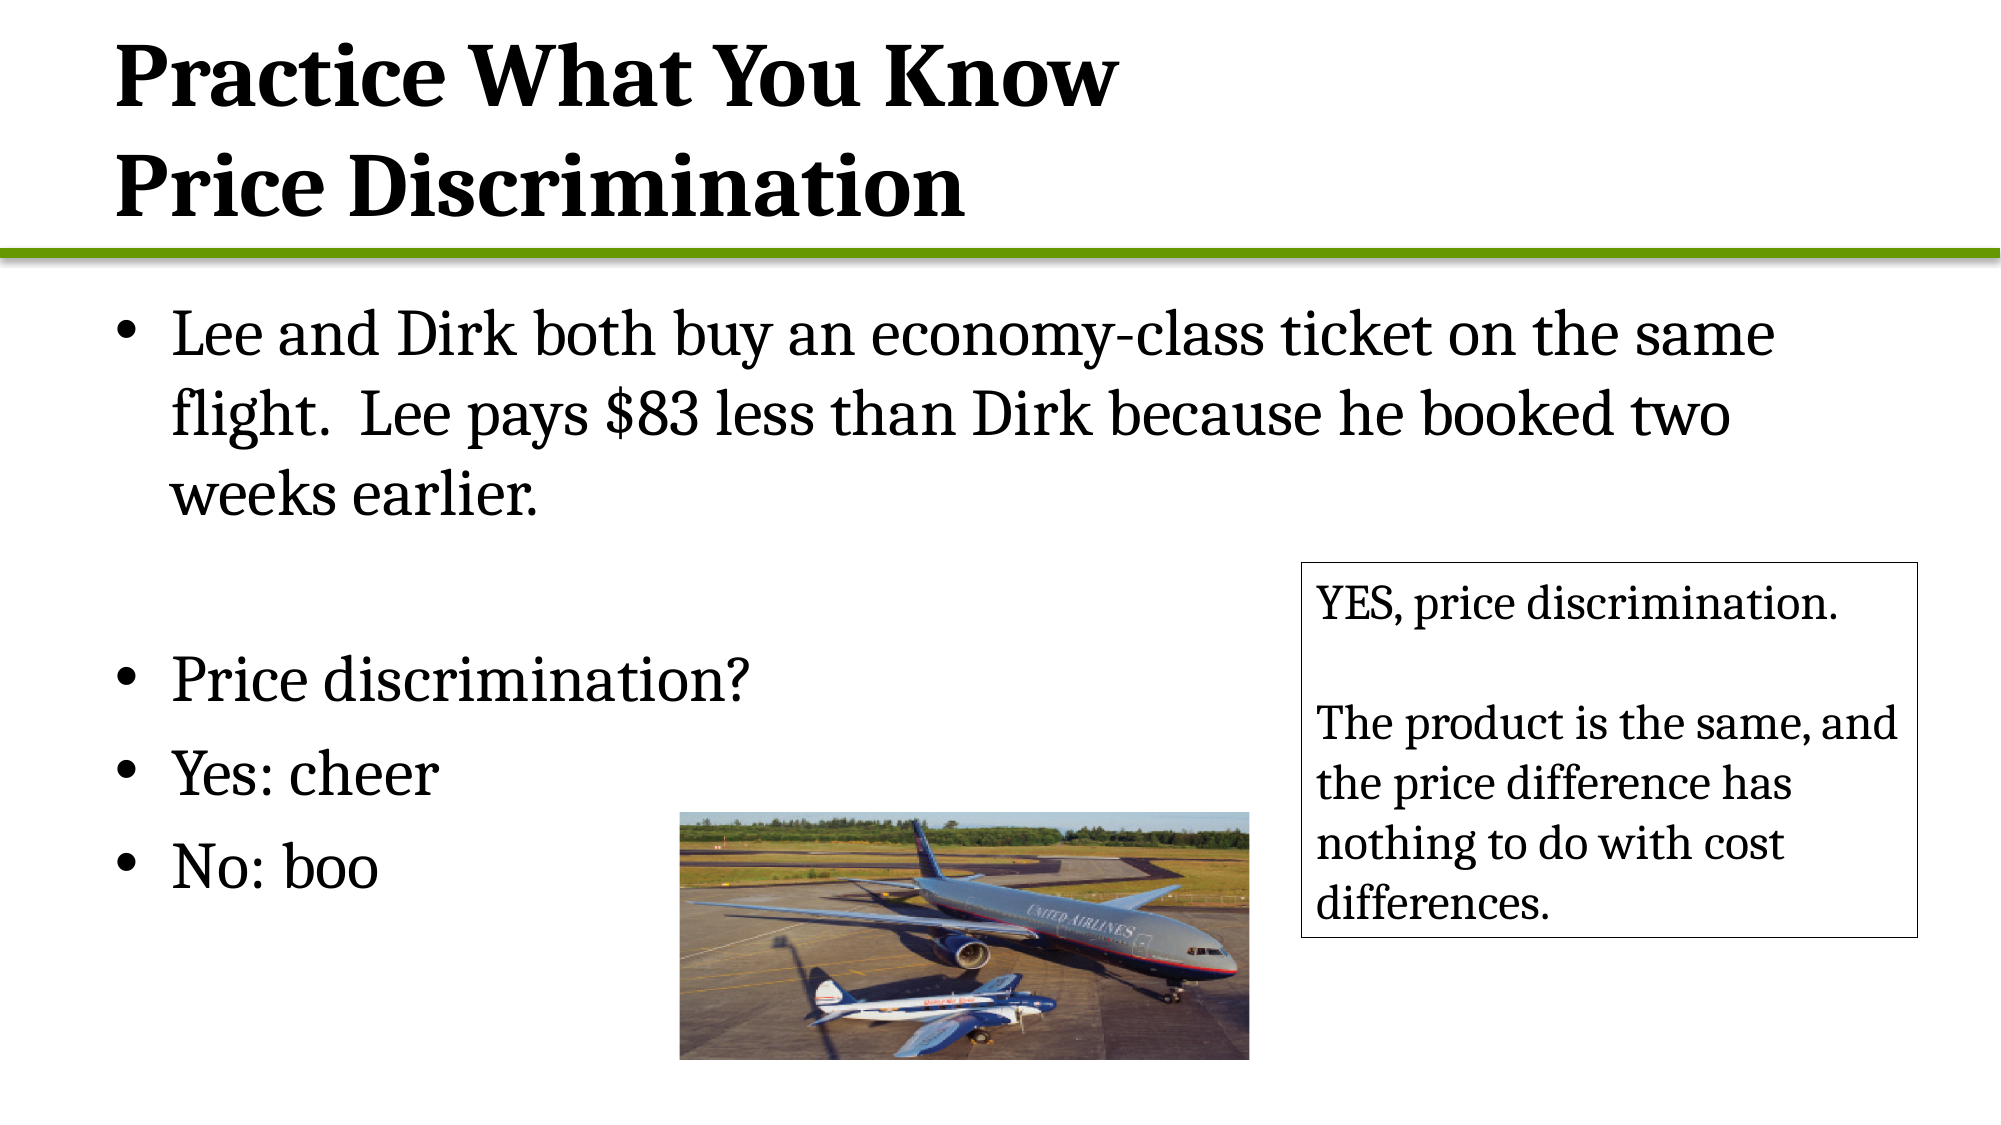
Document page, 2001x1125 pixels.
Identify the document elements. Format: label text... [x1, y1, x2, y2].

title Practice What You Know Price Discrimination [99, 0, 1900, 251]
text_box YES, price discrimination. The product is the same, and the price difference has nothing to do with cost differences. [1301, 562, 1918, 938]
picture [679, 811, 1250, 1060]
list Lee and Dirk both buy an economy-class ticket on the same flight. Lee pays $83 less than Dirk because he booked two weeks earlier. Price discrimination? Yes: cheer No: boo [99, 280, 1900, 1085]
